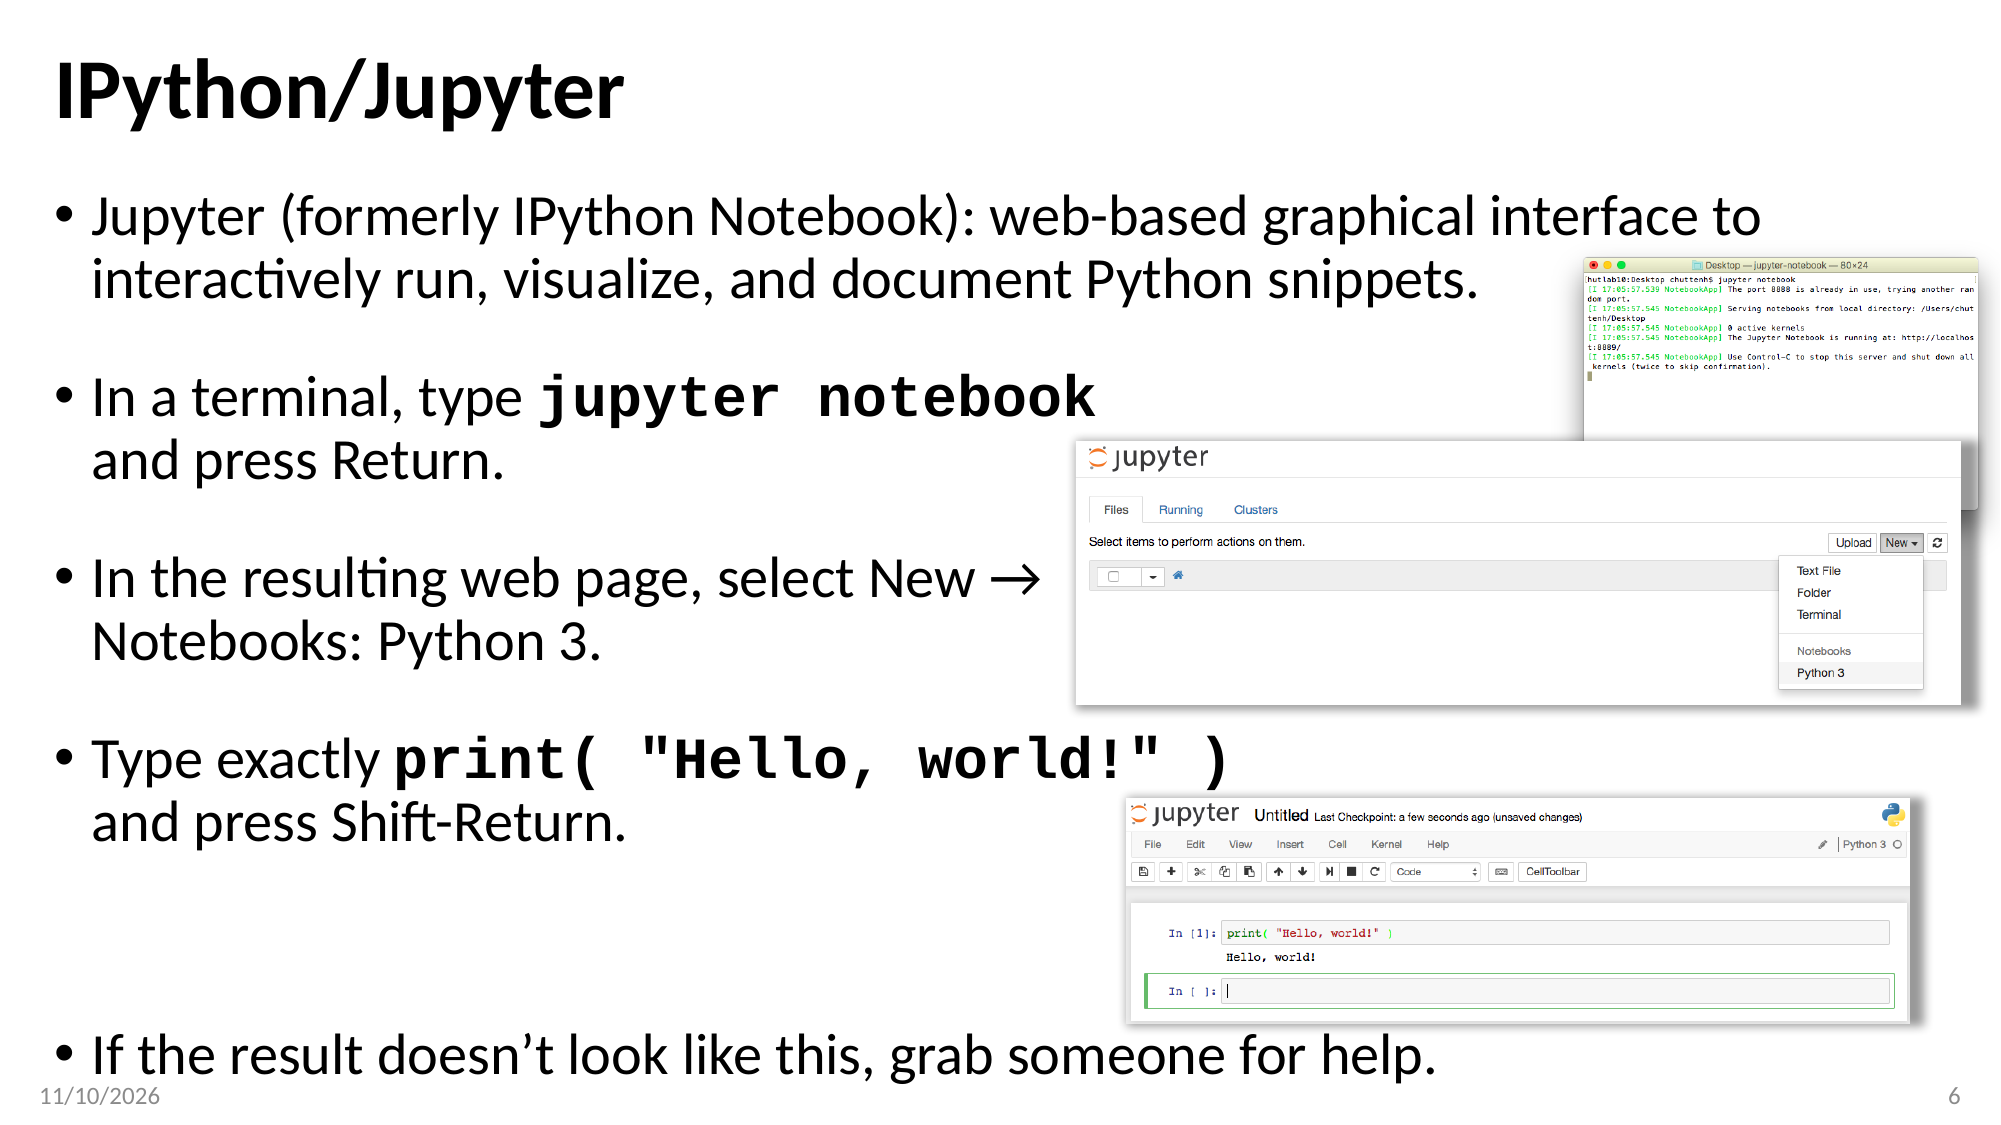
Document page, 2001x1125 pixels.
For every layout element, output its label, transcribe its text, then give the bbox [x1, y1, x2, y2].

slide_number 6 [1510, 1064, 1961, 1125]
picture [1075, 235, 2000, 705]
list Jupyter (formerly IPython Notebook): web-based graphical interface to interactively run, visualize, and document Python snippets. In a terminal, type jupyter notebook and press Return. In the resulting web page, select New → Notebooks: Python 3. Type exactly print( "Hello, world!" ) and press Shift-Return. If the result doesn’t look like this, grab someone for help. [39, 177, 1961, 1065]
picture [1126, 798, 1910, 1024]
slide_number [39, 1064, 490, 1125]
title IPython/Jupyter [39, 37, 1961, 145]
